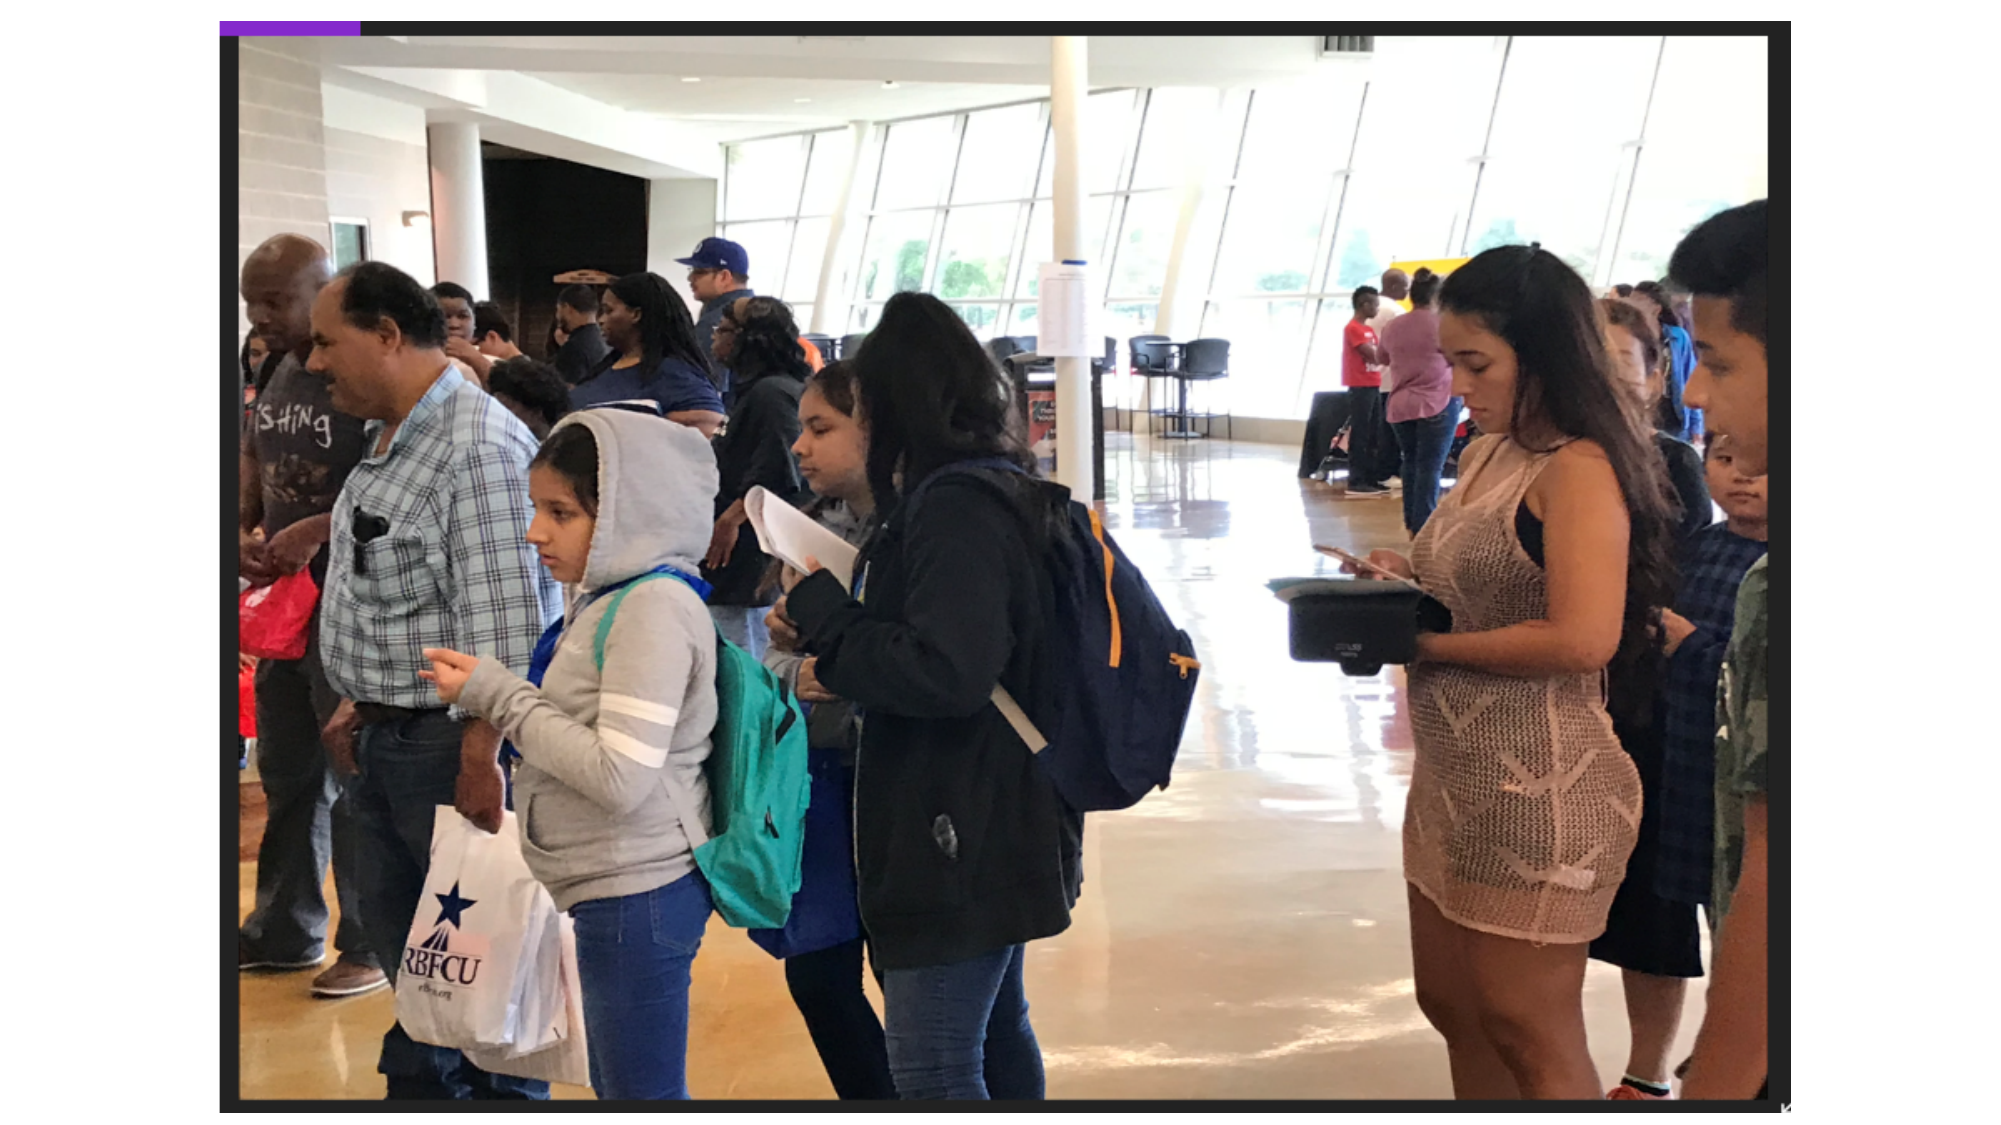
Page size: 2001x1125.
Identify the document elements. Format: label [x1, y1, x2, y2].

picture [219, 21, 1791, 1113]
